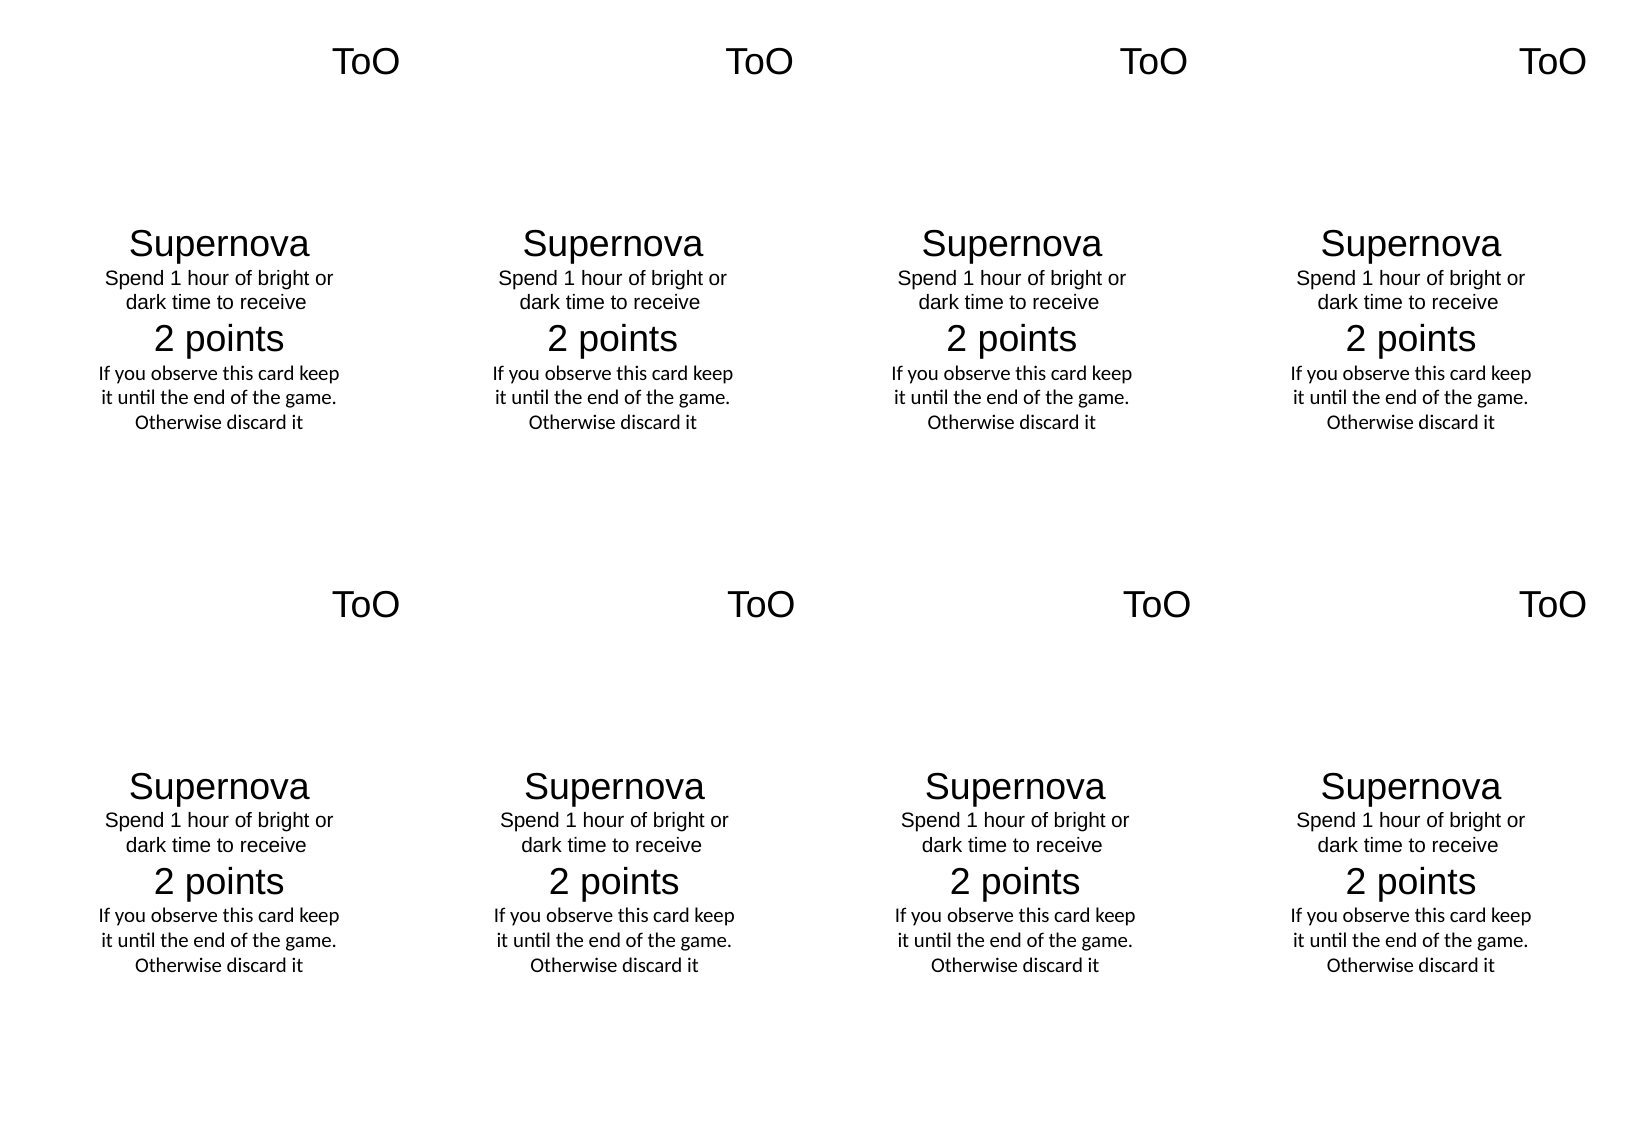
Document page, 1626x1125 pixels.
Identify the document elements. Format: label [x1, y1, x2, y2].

text_box [426, 572, 812, 1098]
text_box [822, 572, 1208, 1098]
text_box [31, 27, 417, 553]
text_box [1218, 27, 1604, 553]
text_box [819, 27, 1204, 553]
text_box [31, 572, 417, 1098]
text_box [1218, 572, 1604, 1098]
text_box [425, 27, 810, 553]
